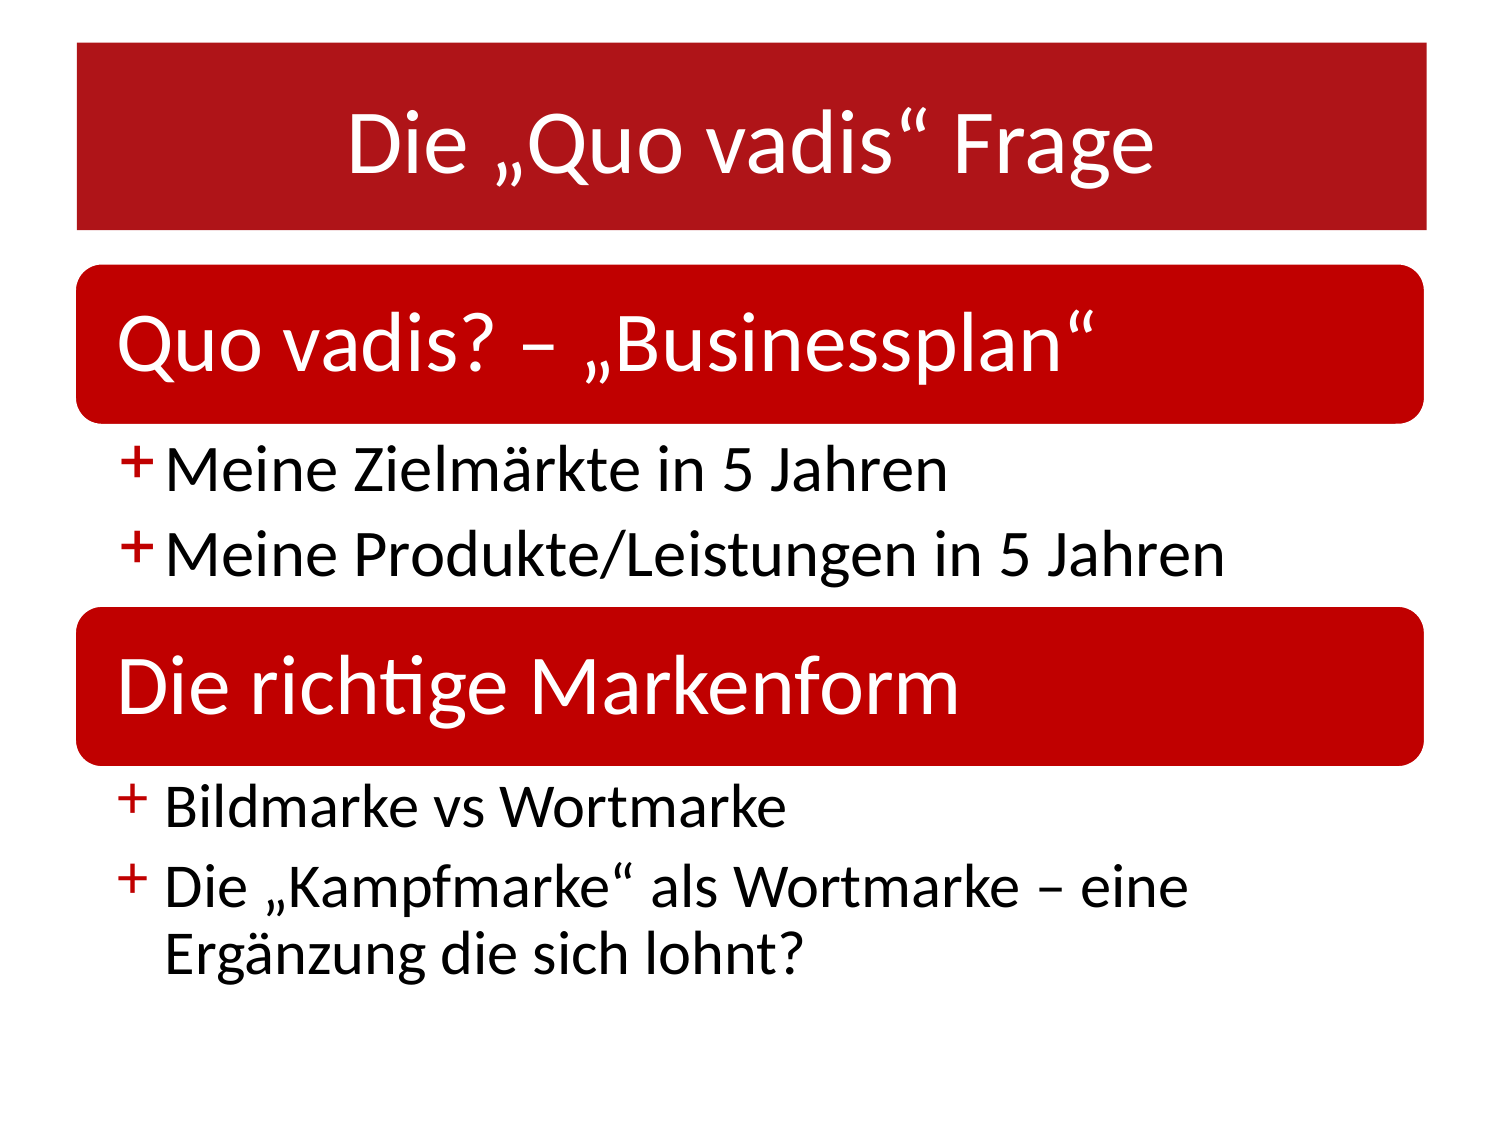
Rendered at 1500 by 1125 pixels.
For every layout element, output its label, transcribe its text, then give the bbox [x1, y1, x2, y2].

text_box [74, 262, 1425, 1005]
text_box Die „Quo vadis“ Frage [76, 42, 1427, 231]
text_box [76, 299, 1427, 1052]
